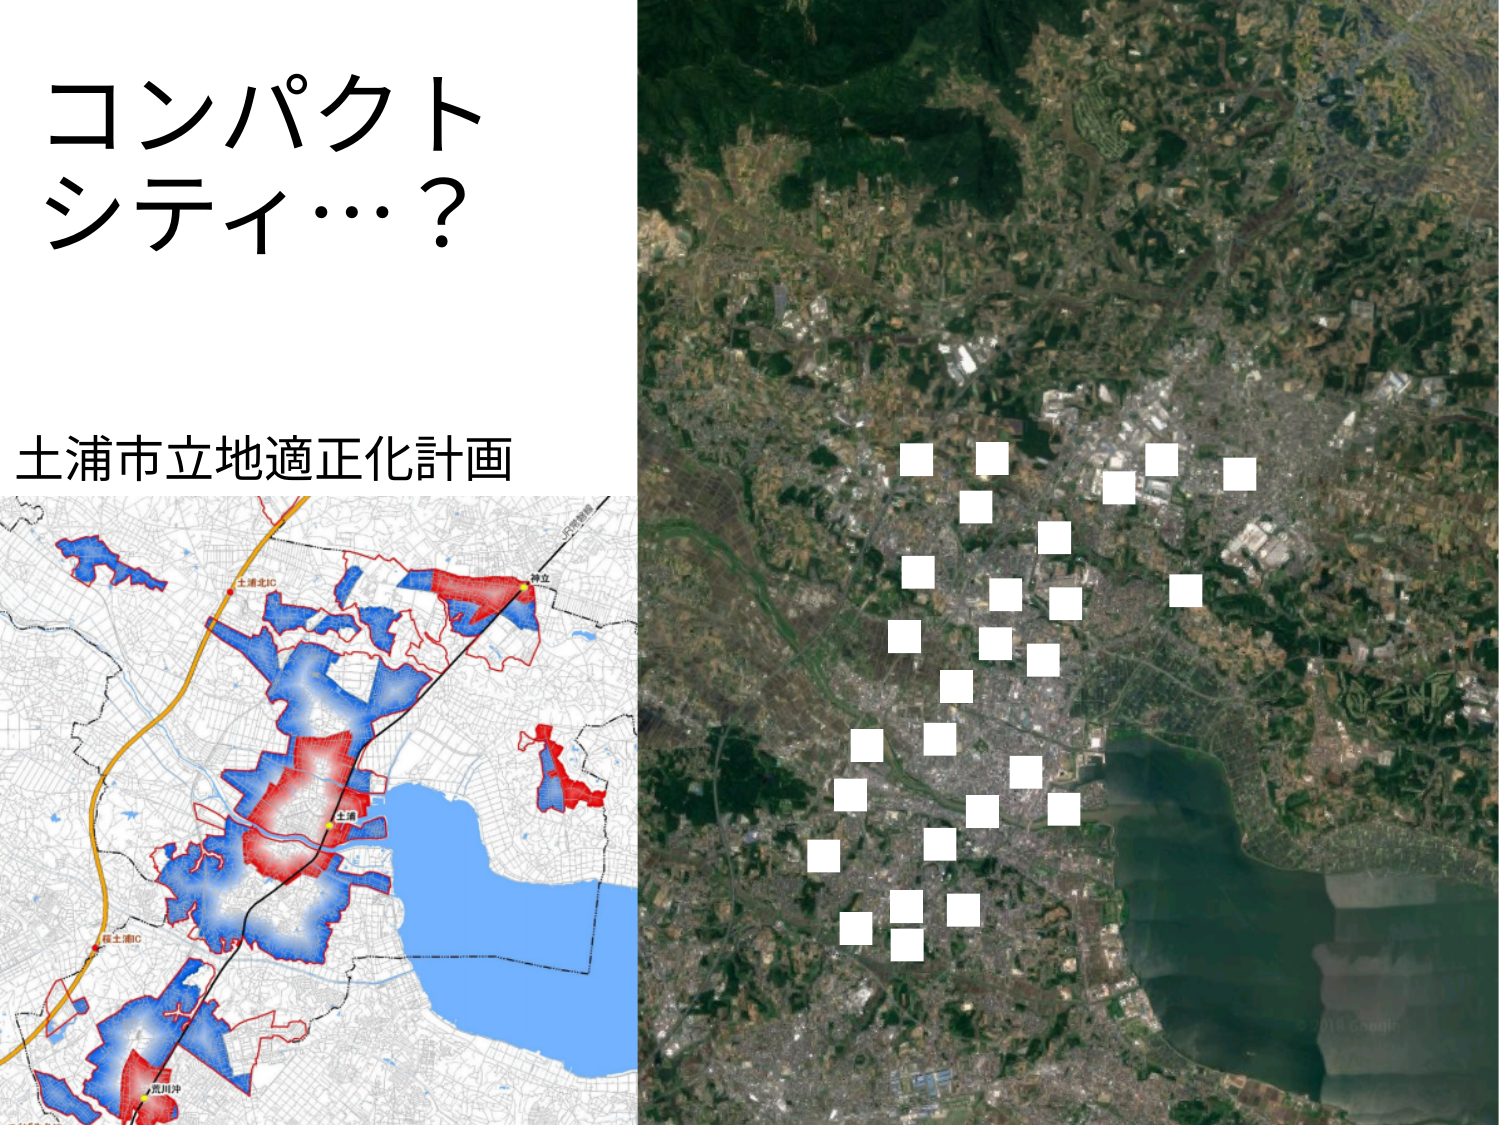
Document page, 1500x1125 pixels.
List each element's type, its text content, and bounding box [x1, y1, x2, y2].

title コンパクト シティ…？ [21, 69, 637, 275]
text_box 土浦市立地適正化計画 [0, 419, 562, 495]
picture [0, 0, 1499, 1125]
